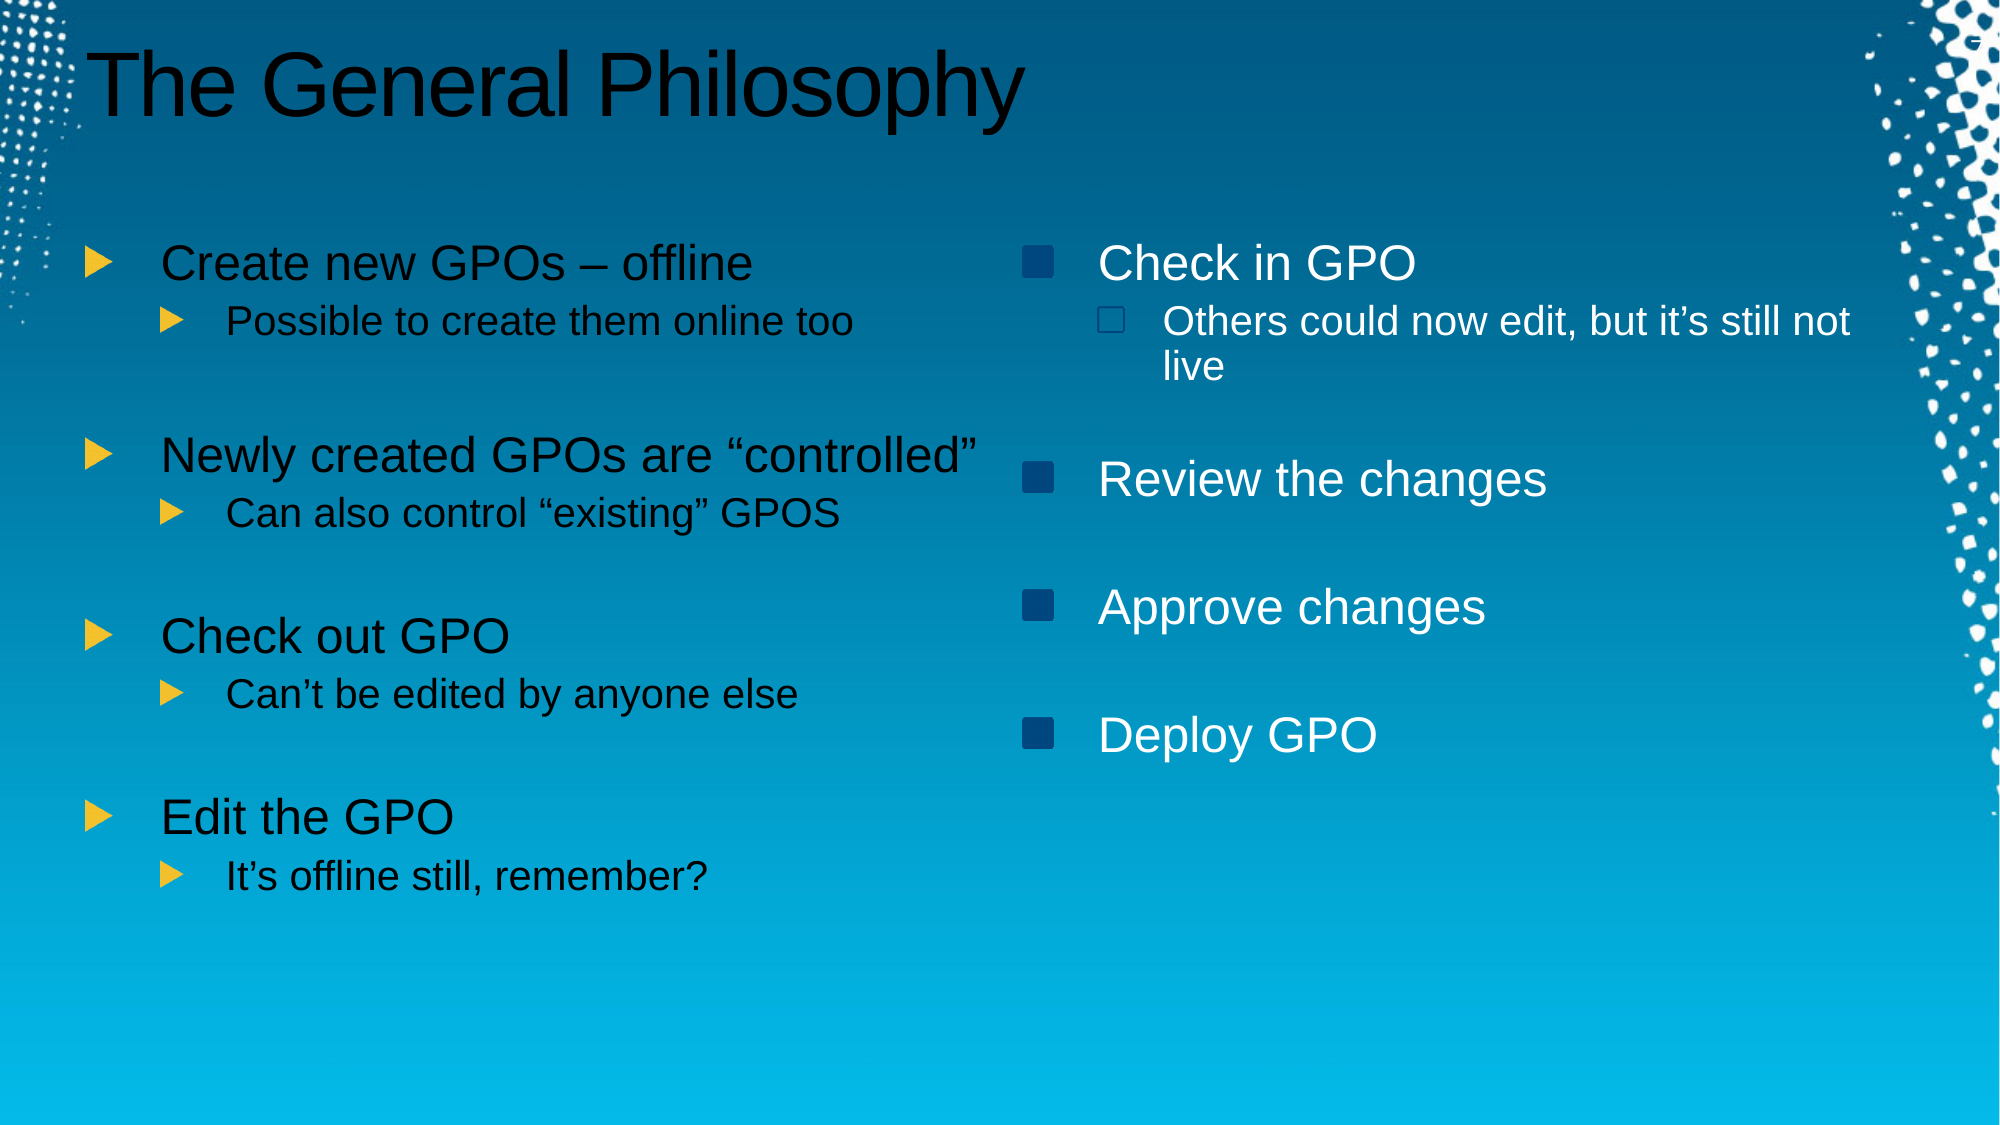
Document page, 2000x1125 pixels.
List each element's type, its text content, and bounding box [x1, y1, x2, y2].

picture [30, 14, 40, 23]
picture [1991, 747, 2000, 765]
picture [1932, 235, 1943, 241]
picture [86, 620, 111, 649]
picture [419, 800, 451, 833]
picture [1935, 379, 1948, 391]
picture [31, 131, 37, 138]
picture [54, 76, 60, 83]
picture [315, 685, 319, 707]
picture [33, 0, 42, 10]
picture [1925, 87, 1941, 99]
picture [1935, 431, 1946, 449]
picture [1946, 155, 1961, 167]
picture [373, 623, 383, 652]
picture [38, 74, 47, 80]
picture [1955, 557, 1965, 573]
picture [1995, 582, 2000, 595]
picture [33, 88, 42, 97]
picture [365, 818, 377, 831]
picture [235, 805, 245, 833]
picture [211, 627, 220, 652]
list Create new GPOs – offline Possible to create them online too Newly created GPOs are “controlled” Can also control “existing” GPOS Check out GPO Can’t be edited by anyone else Edit the GPO It’s offline still, remember? [85, 237, 1022, 562]
picture [1946, 525, 1956, 533]
picture [197, 809, 208, 833]
title The General Philosophy [85, 37, 1914, 138]
picture [395, 692, 412, 702]
picture [1963, 589, 1976, 607]
picture [161, 500, 182, 523]
picture [1941, 324, 1952, 332]
picture [3, 10, 11, 18]
picture [1970, 426, 1980, 436]
picture [1938, 122, 1950, 133]
picture [26, 57, 34, 68]
picture [55, 62, 62, 69]
picture [1935, 177, 1945, 189]
picture [86, 801, 111, 830]
picture [41, 59, 48, 67]
picture [16, 22, 23, 34]
picture [161, 681, 182, 704]
picture [43, 42, 49, 53]
picture [1911, 223, 1918, 230]
picture [228, 629, 233, 650]
picture [320, 809, 326, 820]
picture [1942, 269, 1953, 276]
picture [1922, 200, 1934, 207]
picture [1898, 188, 1912, 198]
picture [166, 801, 190, 833]
picture [161, 308, 182, 331]
picture [1914, 164, 1923, 177]
picture [1942, 465, 1958, 483]
picture [1992, 438, 2000, 448]
picture [164, 619, 192, 652]
picture [290, 628, 298, 636]
picture [361, 692, 377, 702]
picture [1982, 714, 1993, 729]
picture [651, 873, 668, 883]
picture [1023, 246, 1053, 277]
picture [1984, 349, 1992, 357]
picture [1939, 75, 2000, 306]
picture [1973, 368, 1982, 380]
picture [1978, 517, 1987, 527]
picture [779, 692, 795, 702]
text_box Check in GPO Others could now edit, but it’s still not live Review the changes Approve changes Deploy GPO [1022, 237, 1914, 763]
picture [1988, 691, 2000, 709]
picture [444, 620, 468, 652]
picture [34, 101, 43, 111]
picture [56, 47, 64, 55]
picture [1969, 625, 1985, 642]
picture [17, 129, 23, 136]
picture [1950, 359, 1960, 366]
picture [1968, 481, 1978, 492]
picture [1915, 109, 1924, 119]
picture [452, 684, 456, 707]
picture [1914, 274, 1920, 291]
picture [161, 862, 181, 886]
picture [1930, 291, 1941, 297]
picture [213, 799, 217, 833]
picture [18, 0, 29, 6]
picture [319, 629, 325, 651]
picture [1920, 257, 1932, 264]
picture [9, 84, 15, 91]
picture [1979, 657, 1995, 676]
picture [33, 116, 40, 124]
picture [1972, 312, 1985, 322]
picture [0, 40, 9, 45]
picture [255, 629, 261, 651]
picture [1948, 413, 1958, 424]
picture [1023, 590, 1053, 620]
picture [1952, 502, 1967, 516]
picture [1023, 718, 1053, 748]
picture [0, 155, 5, 163]
picture [1957, 187, 1971, 200]
picture [1981, 604, 2000, 620]
picture [1990, 492, 2000, 505]
picture [28, 42, 36, 53]
picture [282, 618, 286, 652]
picture [380, 873, 397, 883]
picture [1960, 392, 1970, 403]
picture [333, 628, 340, 650]
picture [1955, 246, 1965, 256]
picture [287, 637, 299, 652]
picture [47, 0, 57, 10]
picture [1993, 321, 2000, 339]
picture [16, 143, 21, 151]
picture [1889, 152, 1901, 166]
picture [305, 809, 312, 832]
picture [1914, 308, 1929, 326]
picture [1919, 367, 1930, 378]
picture [86, 439, 111, 468]
picture [1972, 570, 1986, 583]
picture [1963, 535, 1977, 550]
picture [6, 97, 12, 105]
picture [1928, 399, 1939, 415]
picture [690, 692, 707, 702]
picture [1926, 344, 1939, 358]
picture [1974, 683, 1985, 694]
picture [1963, 335, 1972, 344]
picture [262, 804, 272, 833]
picture [1991, 637, 2000, 652]
picture [1925, 141, 1935, 155]
picture [45, 16, 55, 24]
picture [13, 41, 25, 49]
picture [1945, 213, 1955, 220]
picture [1988, 547, 2000, 561]
picture [475, 619, 507, 652]
text_box 7 [1532, 0, 2000, 75]
picture [262, 646, 274, 652]
picture [42, 31, 53, 39]
picture [10, 69, 17, 78]
picture [463, 692, 479, 702]
picture [1963, 278, 1976, 291]
picture [1980, 460, 1987, 469]
picture [29, 27, 38, 38]
picture [1983, 404, 1992, 414]
picture [289, 808, 298, 833]
picture [347, 800, 375, 833]
picture [512, 874, 528, 884]
picture [388, 801, 412, 833]
picture [24, 72, 32, 79]
picture [0, 24, 9, 33]
picture [725, 693, 742, 700]
picture [18, 13, 26, 19]
picture [86, 247, 111, 276]
picture [58, 32, 66, 41]
picture [369, 869, 373, 889]
picture [570, 874, 586, 884]
picture [1958, 445, 1968, 460]
picture [11, 55, 21, 64]
picture [612, 687, 616, 707]
picture [348, 628, 358, 652]
picture [1892, 212, 1902, 216]
picture [229, 682, 236, 706]
picture [403, 619, 433, 652]
picture [1994, 382, 2000, 391]
picture [1023, 462, 1053, 492]
picture [1953, 301, 1962, 312]
